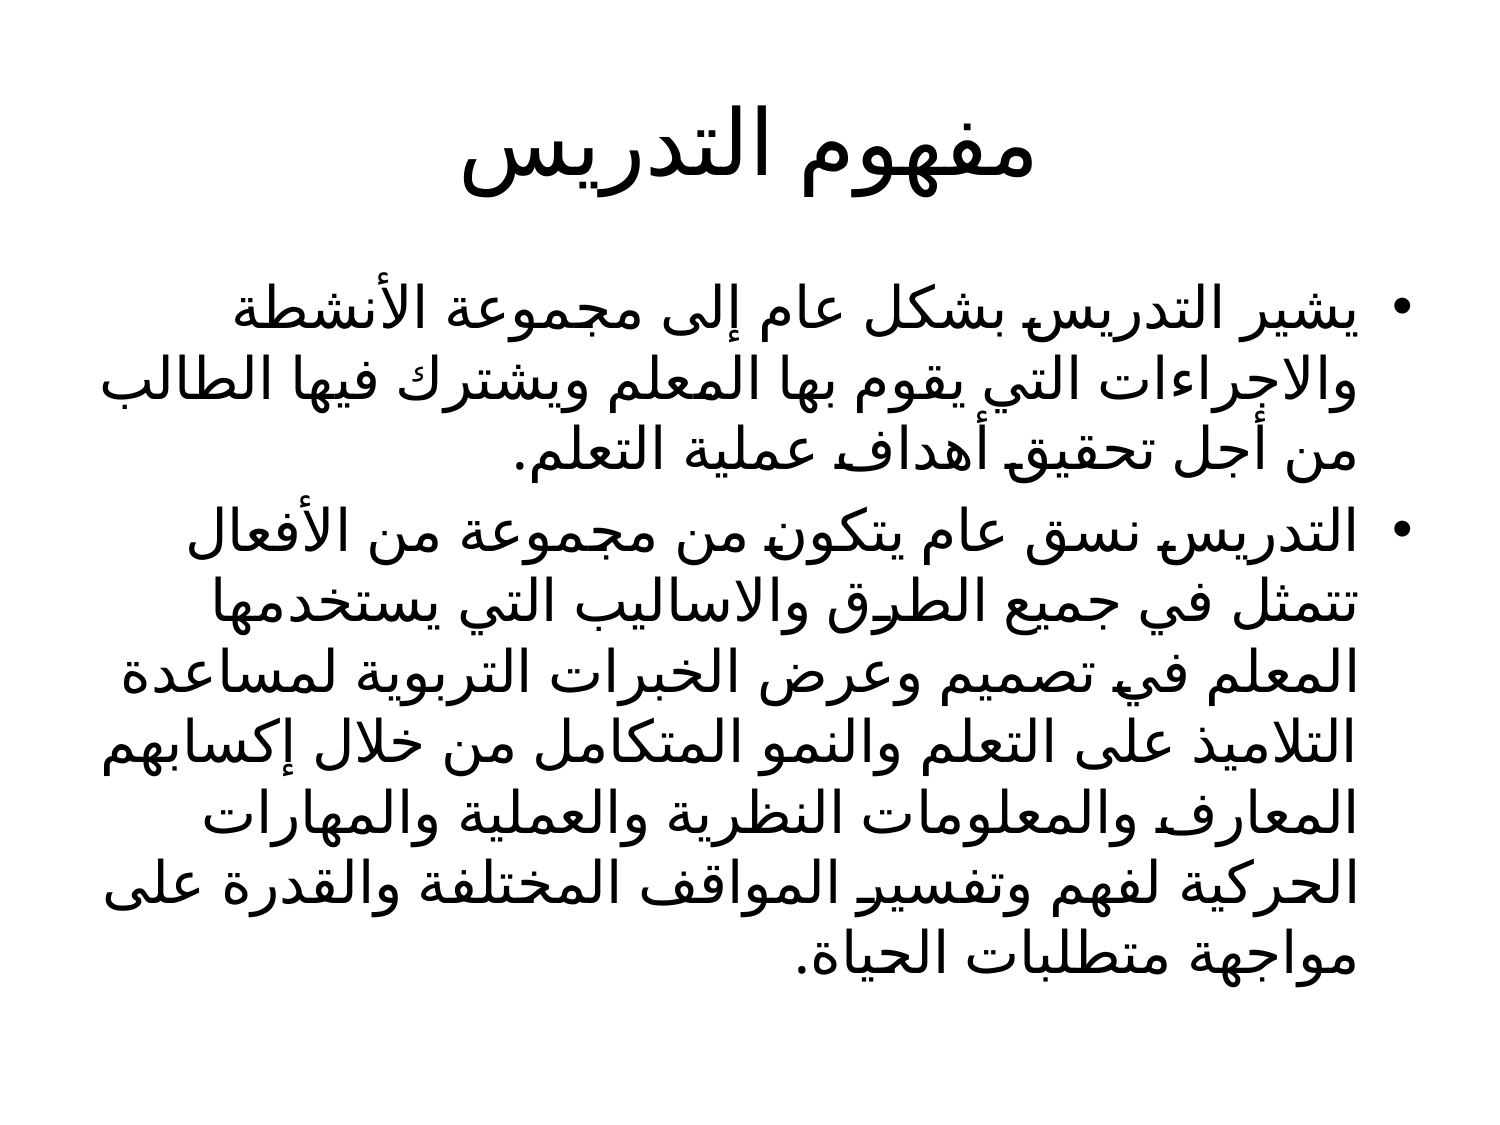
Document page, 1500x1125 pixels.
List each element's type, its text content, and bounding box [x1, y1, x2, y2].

title مفهوم التدريس [75, 45, 1425, 233]
list يشير التدريس بشكل عام إلى مجموعة الأنشطة والاجراءات التي يقوم بها المعلم ويشترك فيها الطالب من أجل تحقيق أهداف عملية التعلم. التدريس نسق عام يتكون من مجموعة من الأفعال تتمثل في جميع الطرق والاساليب التي يستخدمها المعلم في تصميم وعرض الخبرات التربوية لمساعدة التلاميذ على التعلم والنمو المتكامل من خلال إكسابهم المعارف والمعلومات النظرية والعملية والمهارات الحركية لفهم وتفسير المواقف المختلفة والقدرة على مواجهة متطلبات الحياة. [75, 262, 1425, 1005]
